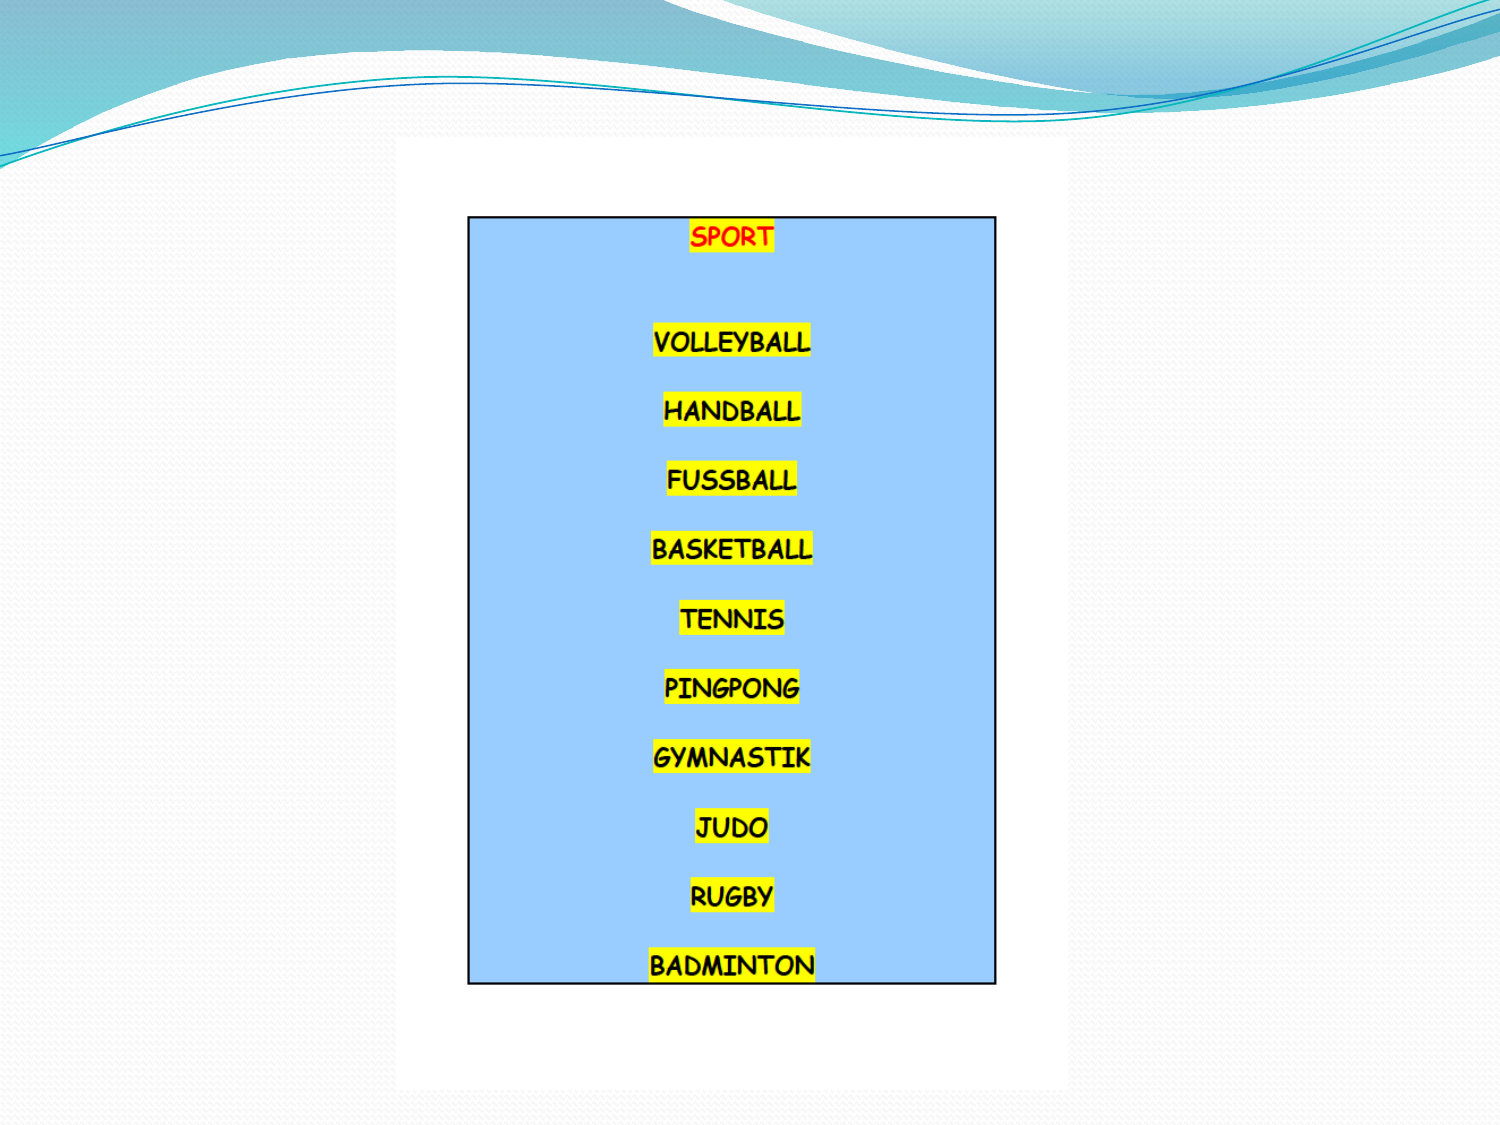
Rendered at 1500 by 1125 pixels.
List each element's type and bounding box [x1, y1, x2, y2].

text_box [395, 136, 1069, 1090]
